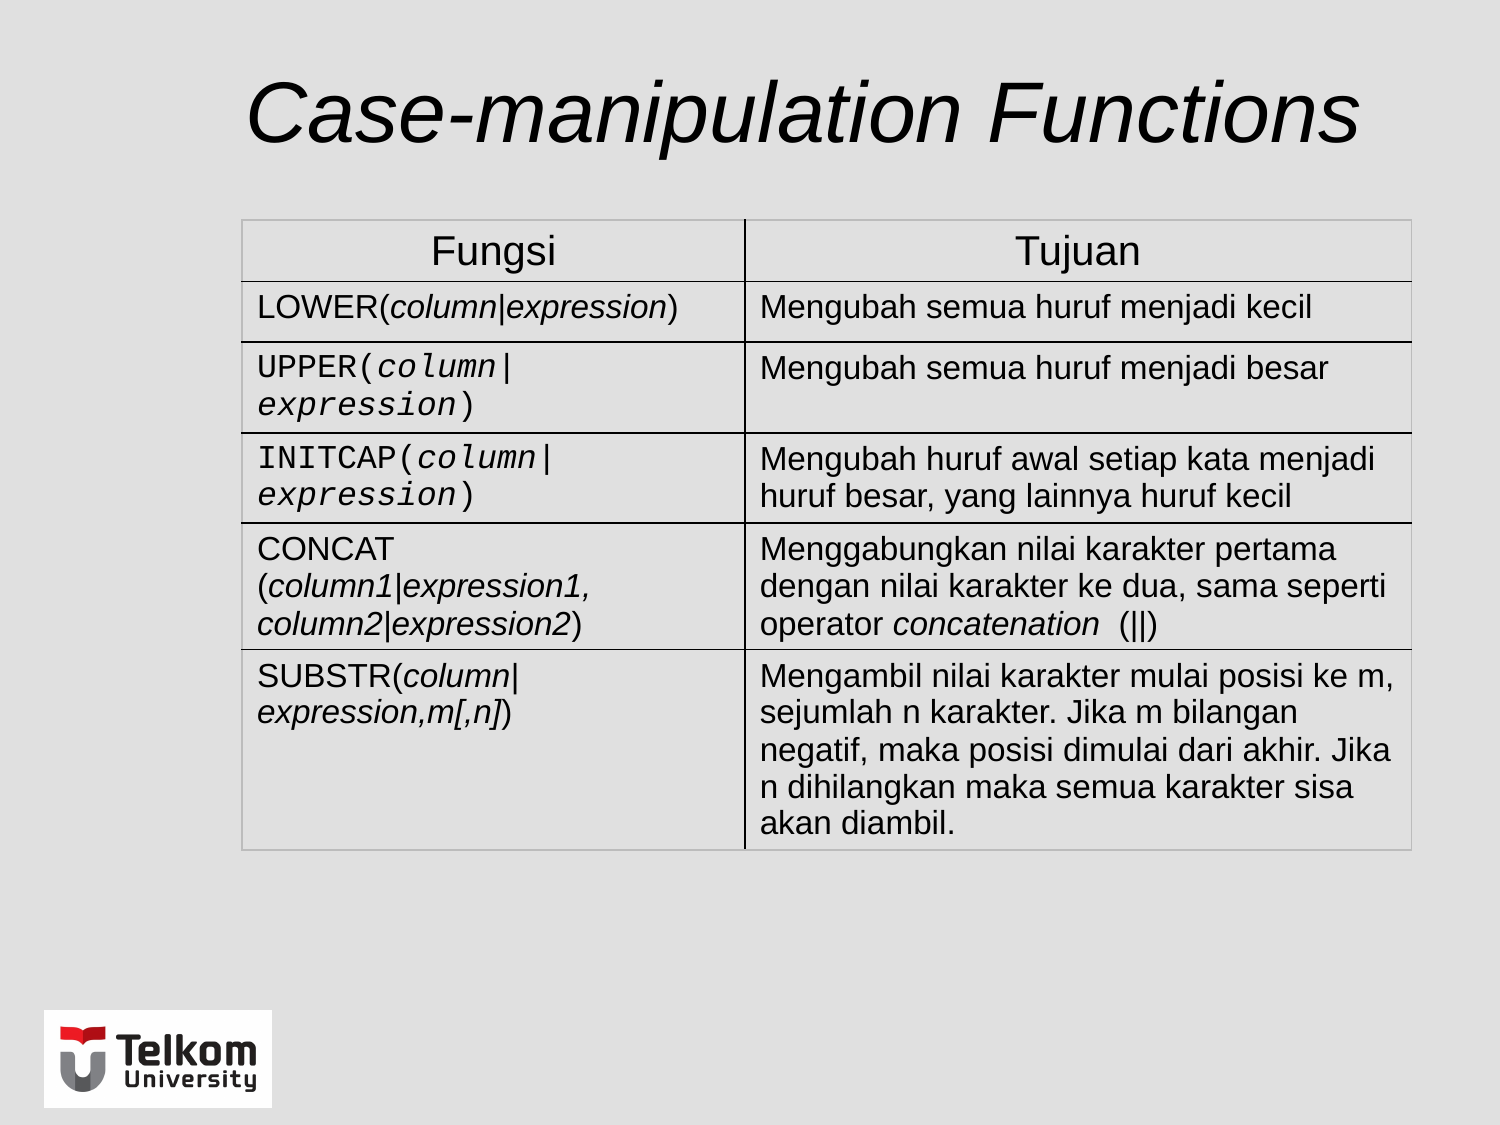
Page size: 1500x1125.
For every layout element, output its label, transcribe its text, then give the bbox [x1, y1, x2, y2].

table_cell LOWER(column|expression) [243, 282, 744, 341]
table_cell Mengubah semua huruf menjadi besar [746, 343, 1411, 432]
table_header Tujuan [746, 221, 1411, 281]
table_cell INITCAP(column|expression) [243, 434, 744, 522]
table_cell Menggabungkan nilai karakter pertama dengan nilai karakter ke dua, sama seperti operator concatenation (||) [746, 524, 1411, 649]
table_header Fungsi [243, 221, 744, 281]
table_cell Mengubah semua huruf menjadi kecil [746, 282, 1411, 341]
title Case-manipulation Functions [218, 42, 1392, 173]
table_cell CONCAT (column1|expression1, column2|expression2) [243, 524, 744, 649]
table_cell Mengambil nilai karakter mulai posisi ke m, sejumlah n karakter. Jika m bilangan negatif, maka posisi dimulai dari akhir. Jika n dihilangkan maka semua karakter sisa akan diambil. [746, 650, 1411, 849]
table_cell UPPER(column|expression) [243, 343, 744, 432]
table_cell SUBSTR(column|expression,m[,n]) [243, 650, 744, 849]
table_cell Mengubah huruf awal setiap kata menjadi huruf besar, yang lainnya huruf kecil [746, 434, 1411, 522]
picture [44, 1010, 272, 1108]
